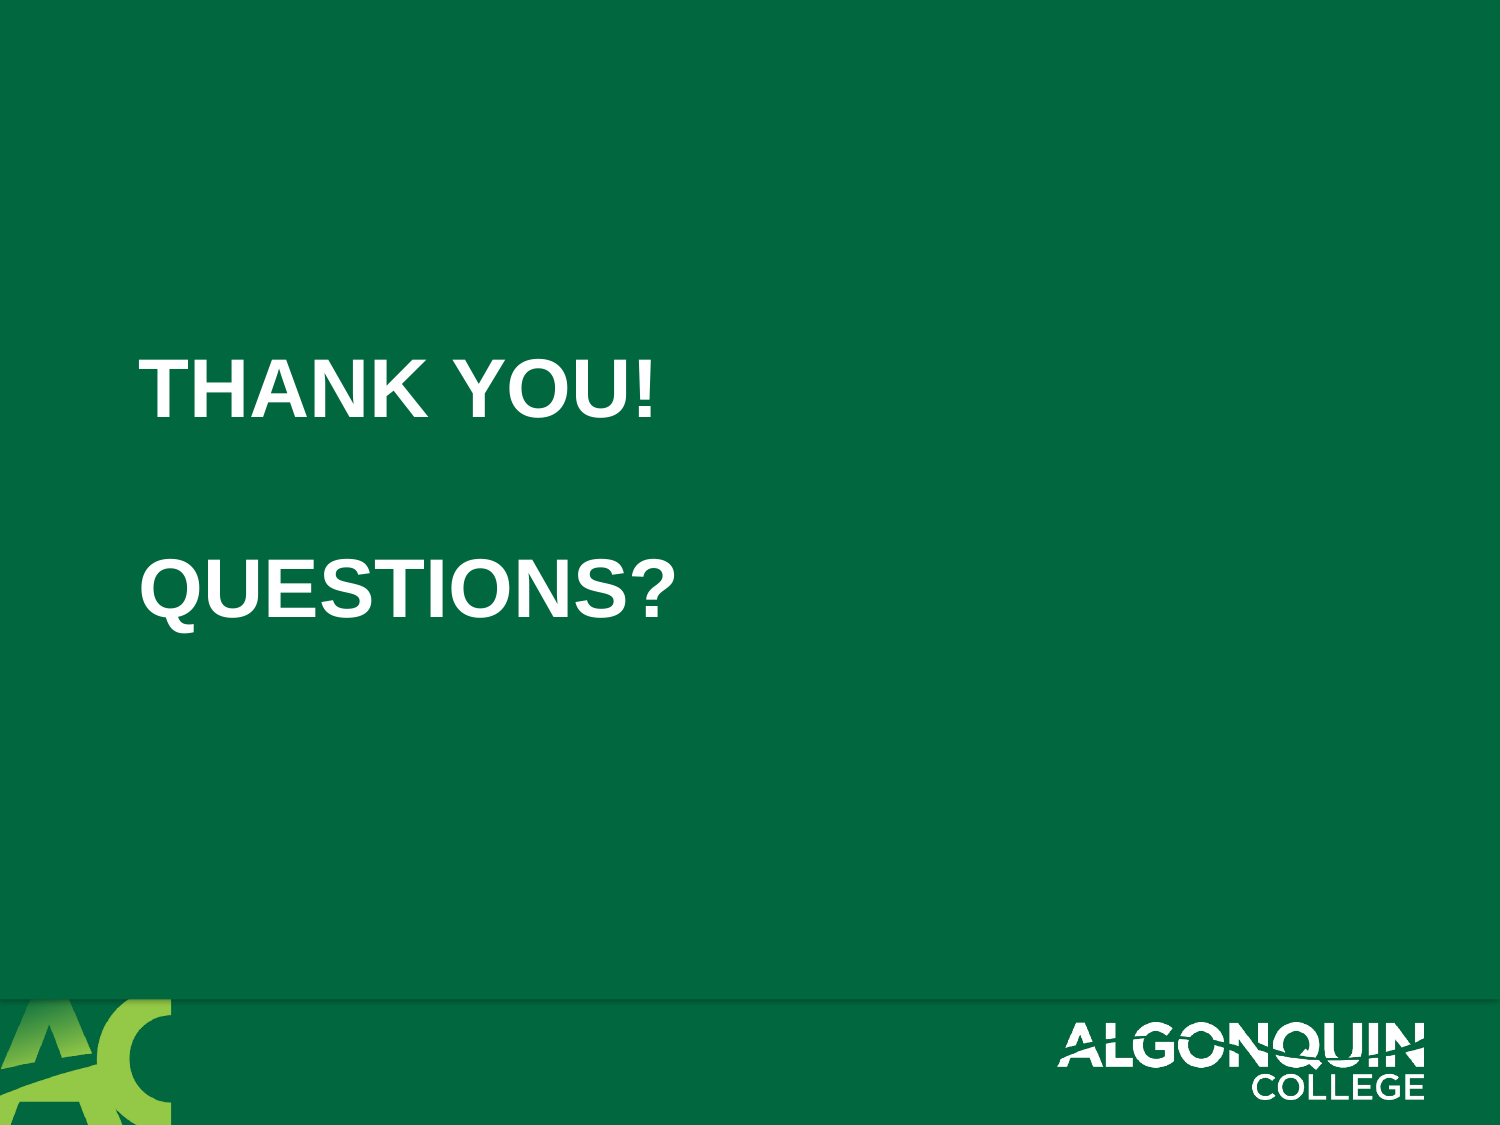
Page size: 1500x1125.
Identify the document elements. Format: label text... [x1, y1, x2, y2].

picture [1057, 1022, 1424, 1100]
title Thank you! Questions? [123, 326, 1400, 820]
picture [0, 1000, 172, 1125]
